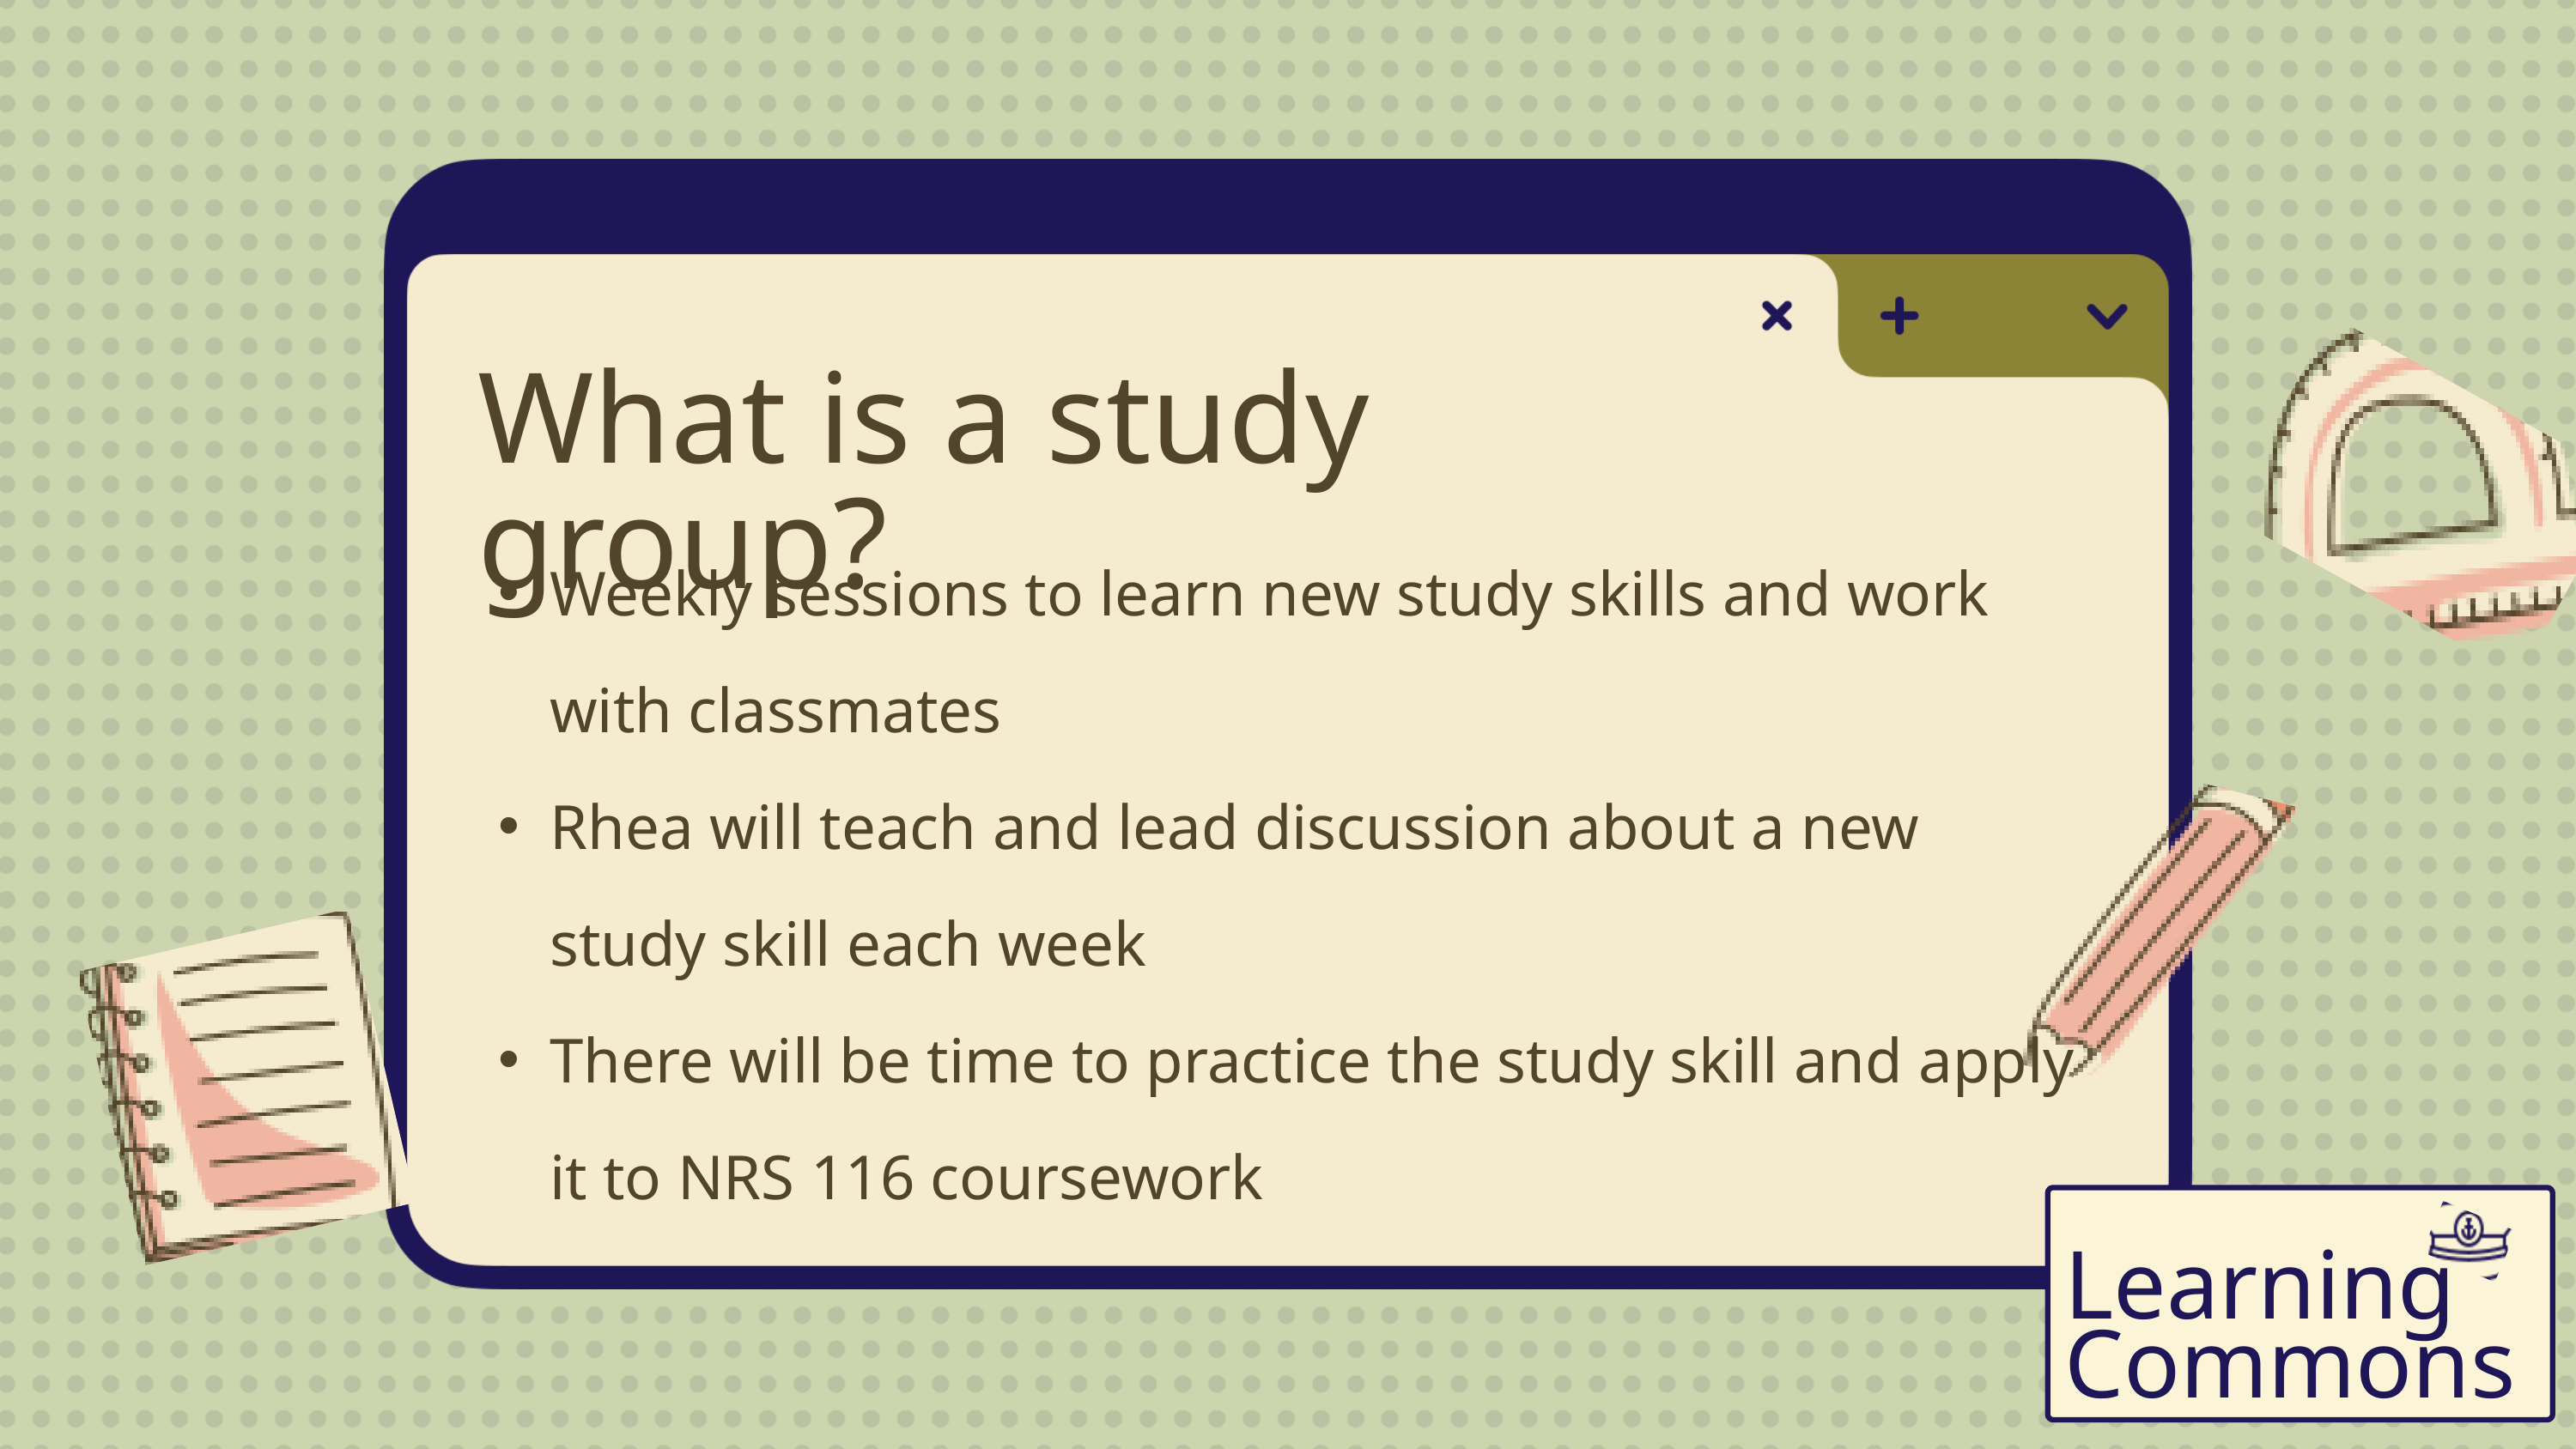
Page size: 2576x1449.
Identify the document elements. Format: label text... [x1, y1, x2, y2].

text_box [384, 159, 2192, 1289]
text_box [2090, 756, 2300, 1115]
text_box Weekly sessions to learn new study skills and work with classmates Rhea will teach and lead discussion about a new study skill each week There will be time to practice the study skill and apply it to NRS 116 coursework [447, 511, 2090, 1212]
text_box What is a study group? [477, 362, 1728, 511]
text_box [0, 0, 2576, 1449]
text_box [76, 908, 416, 1266]
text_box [2047, 1187, 2553, 1421]
text_box [2224, 316, 2576, 677]
